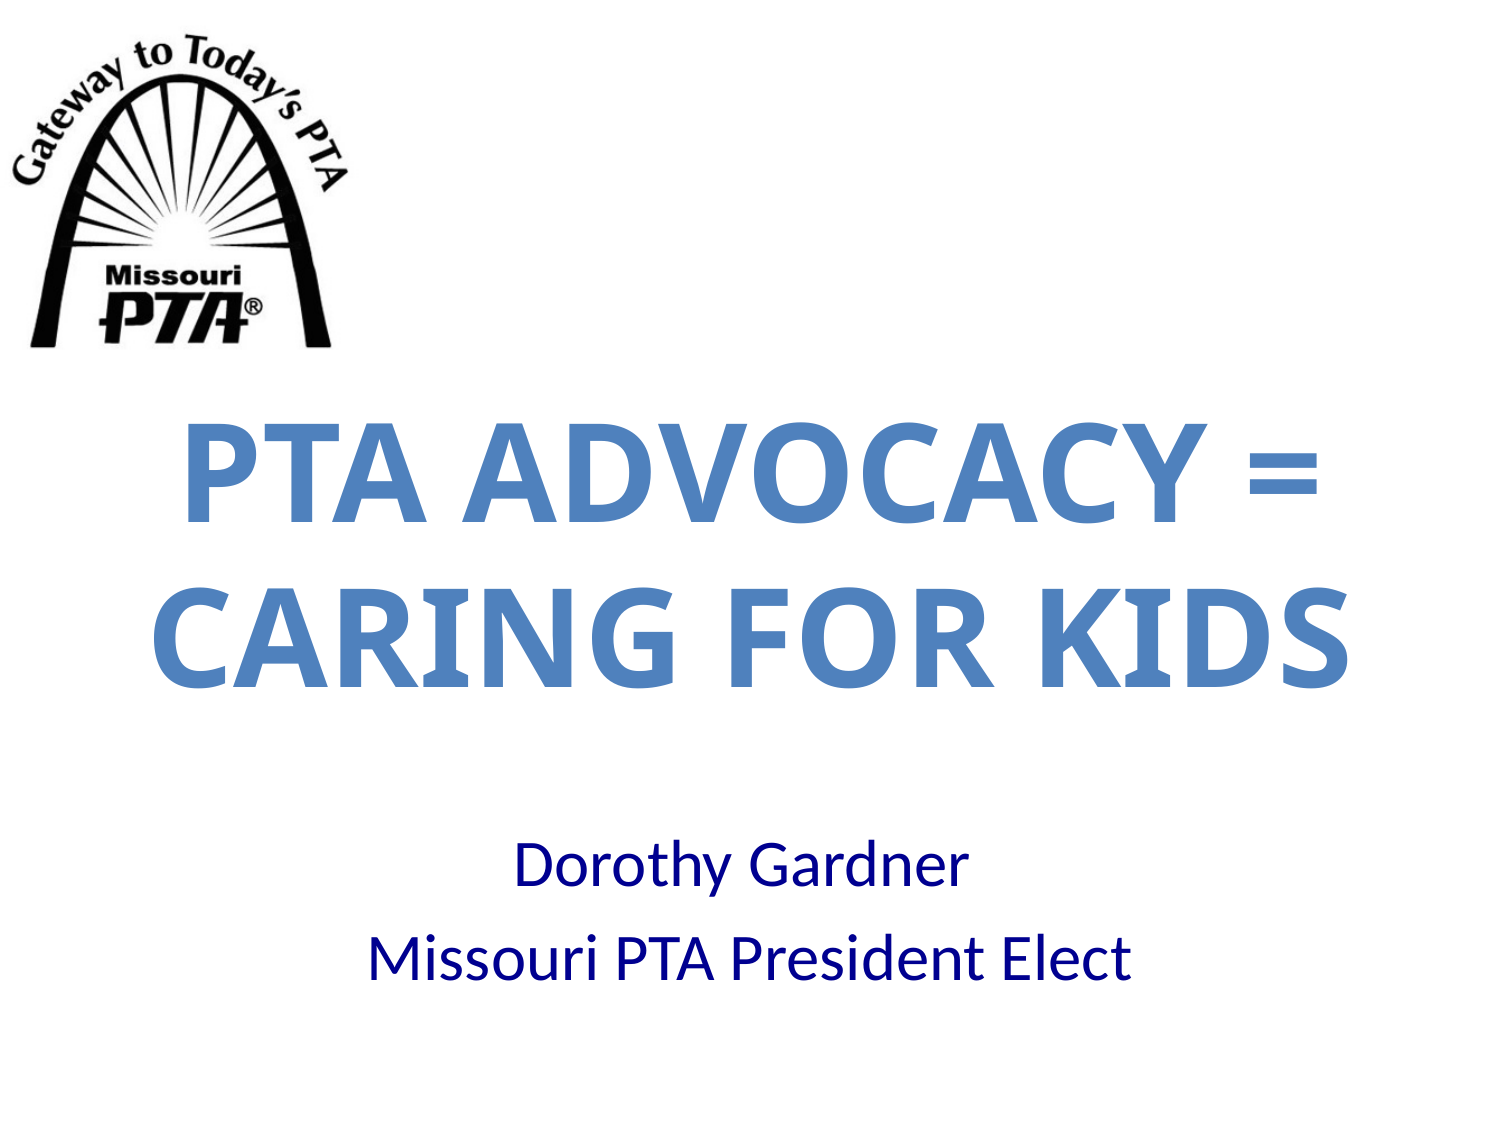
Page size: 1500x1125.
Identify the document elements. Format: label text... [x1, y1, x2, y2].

picture [0, 0, 367, 363]
title PTA Advocacy = Caring for Kids [112, 375, 1388, 725]
subtitle Dorothy Gardner Missouri PTA President Elect [225, 812, 1275, 1038]
